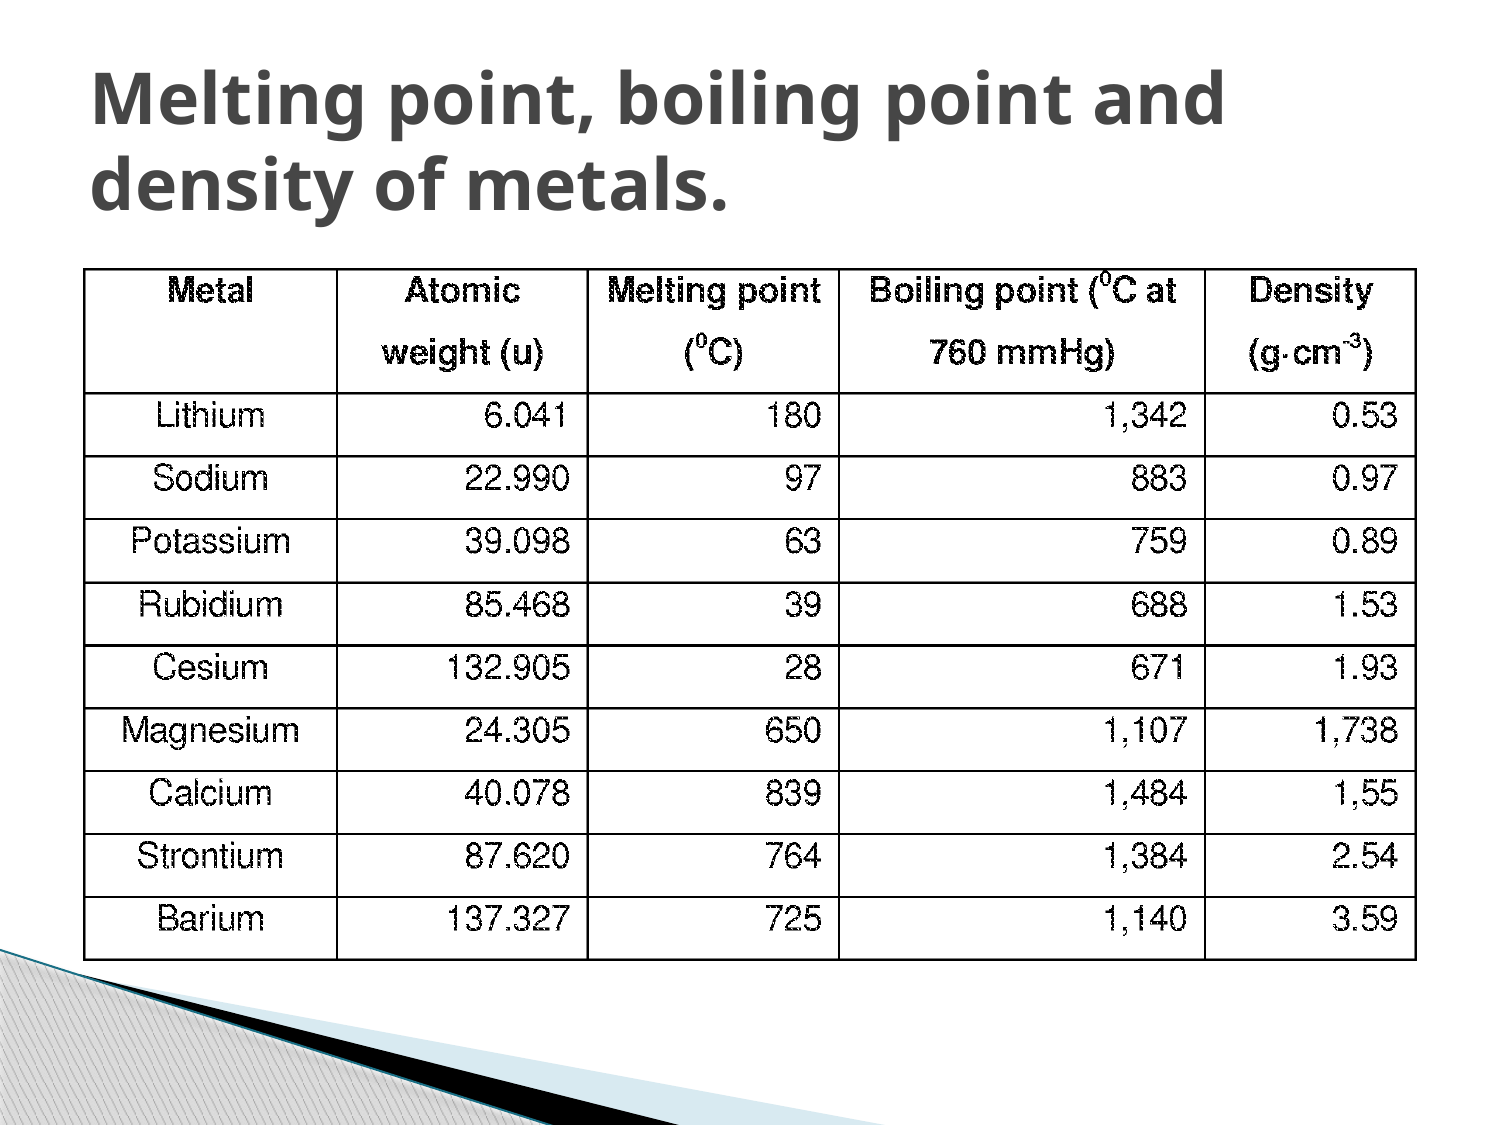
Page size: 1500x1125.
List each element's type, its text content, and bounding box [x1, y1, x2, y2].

title Melting point, boiling point and density of metals. [75, 45, 1425, 233]
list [74, 259, 1426, 969]
